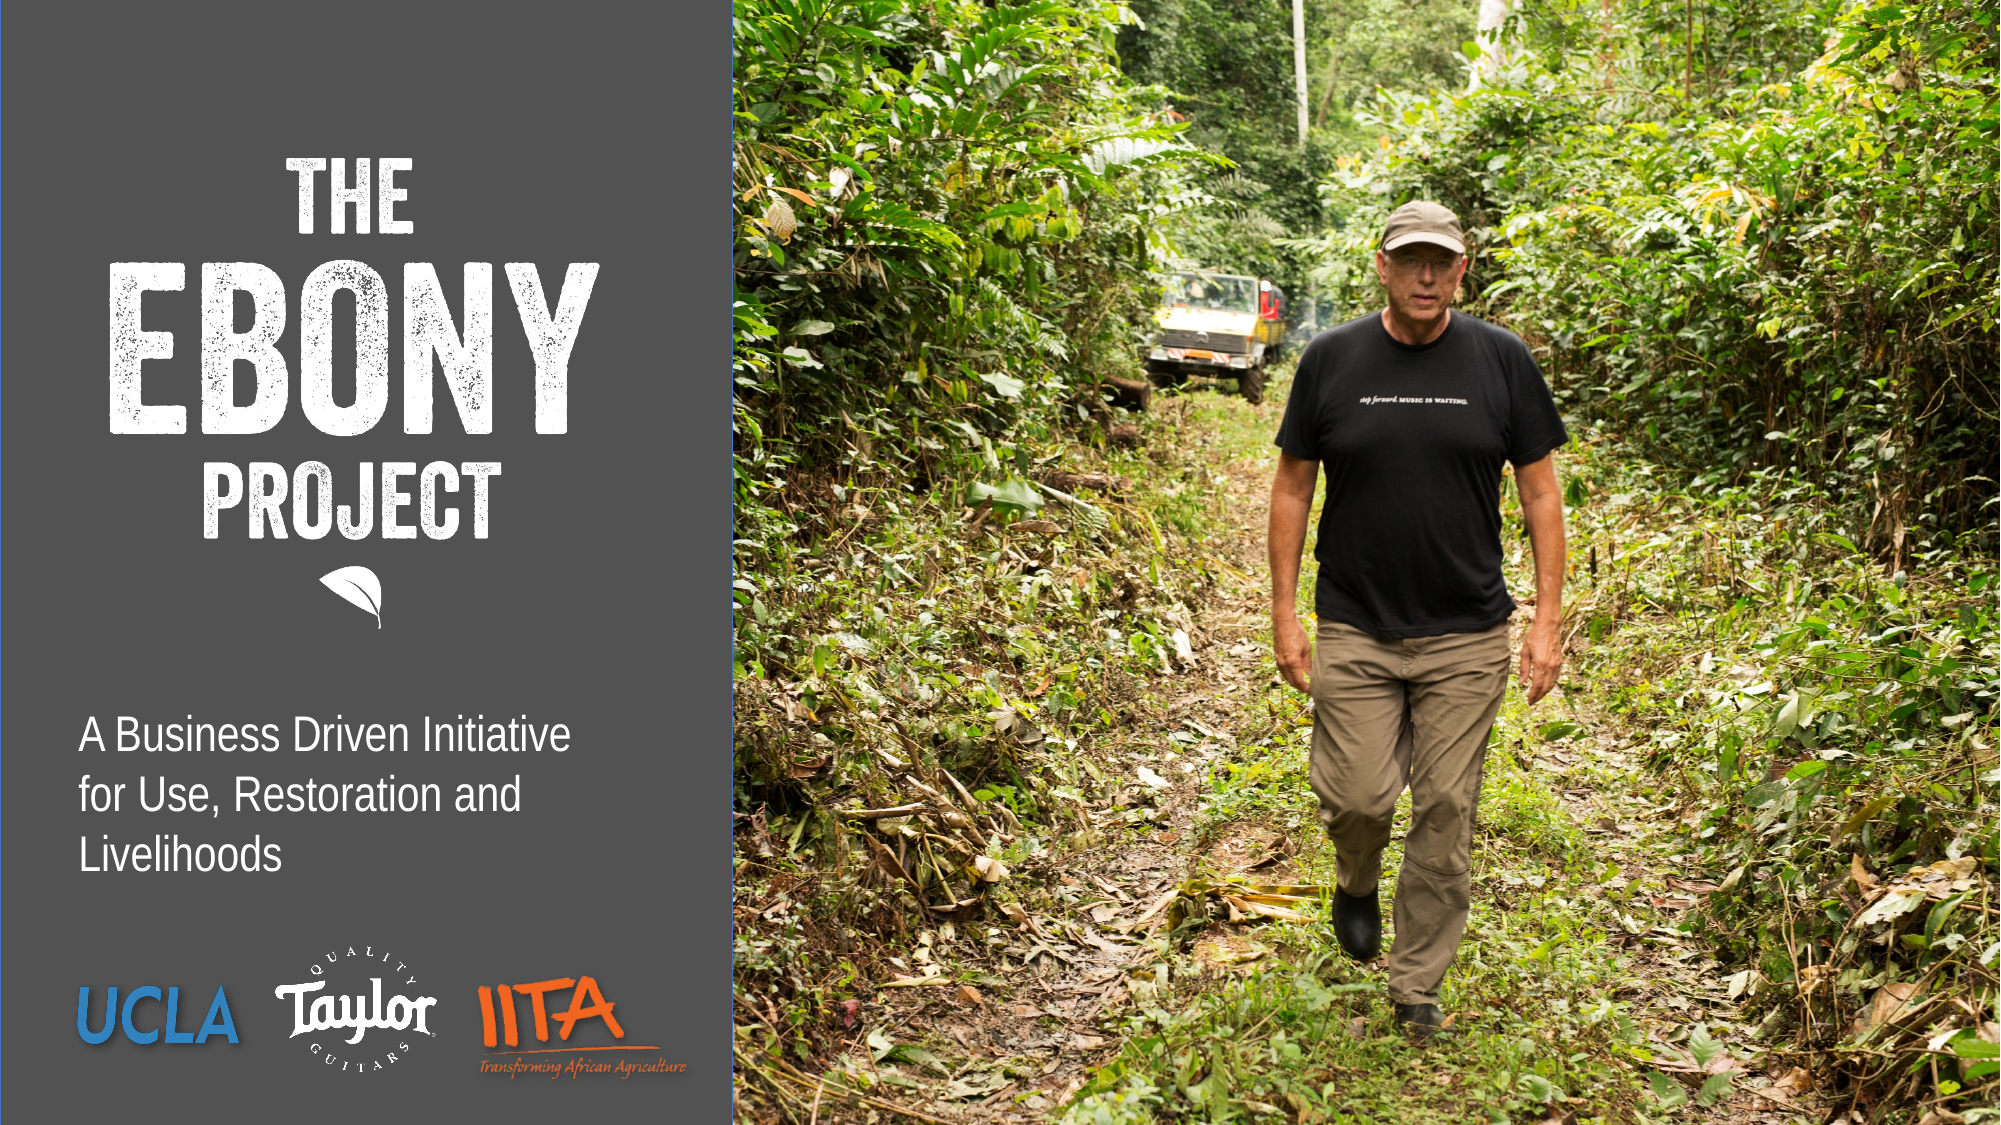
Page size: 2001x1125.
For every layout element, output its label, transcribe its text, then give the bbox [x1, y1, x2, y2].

text_box A Business Driven Initiative for Use, Restoration and Livelihoods [63, 694, 284, 890]
text_box [0, 0, 284, 1125]
picture [48, 0, 2000, 1125]
